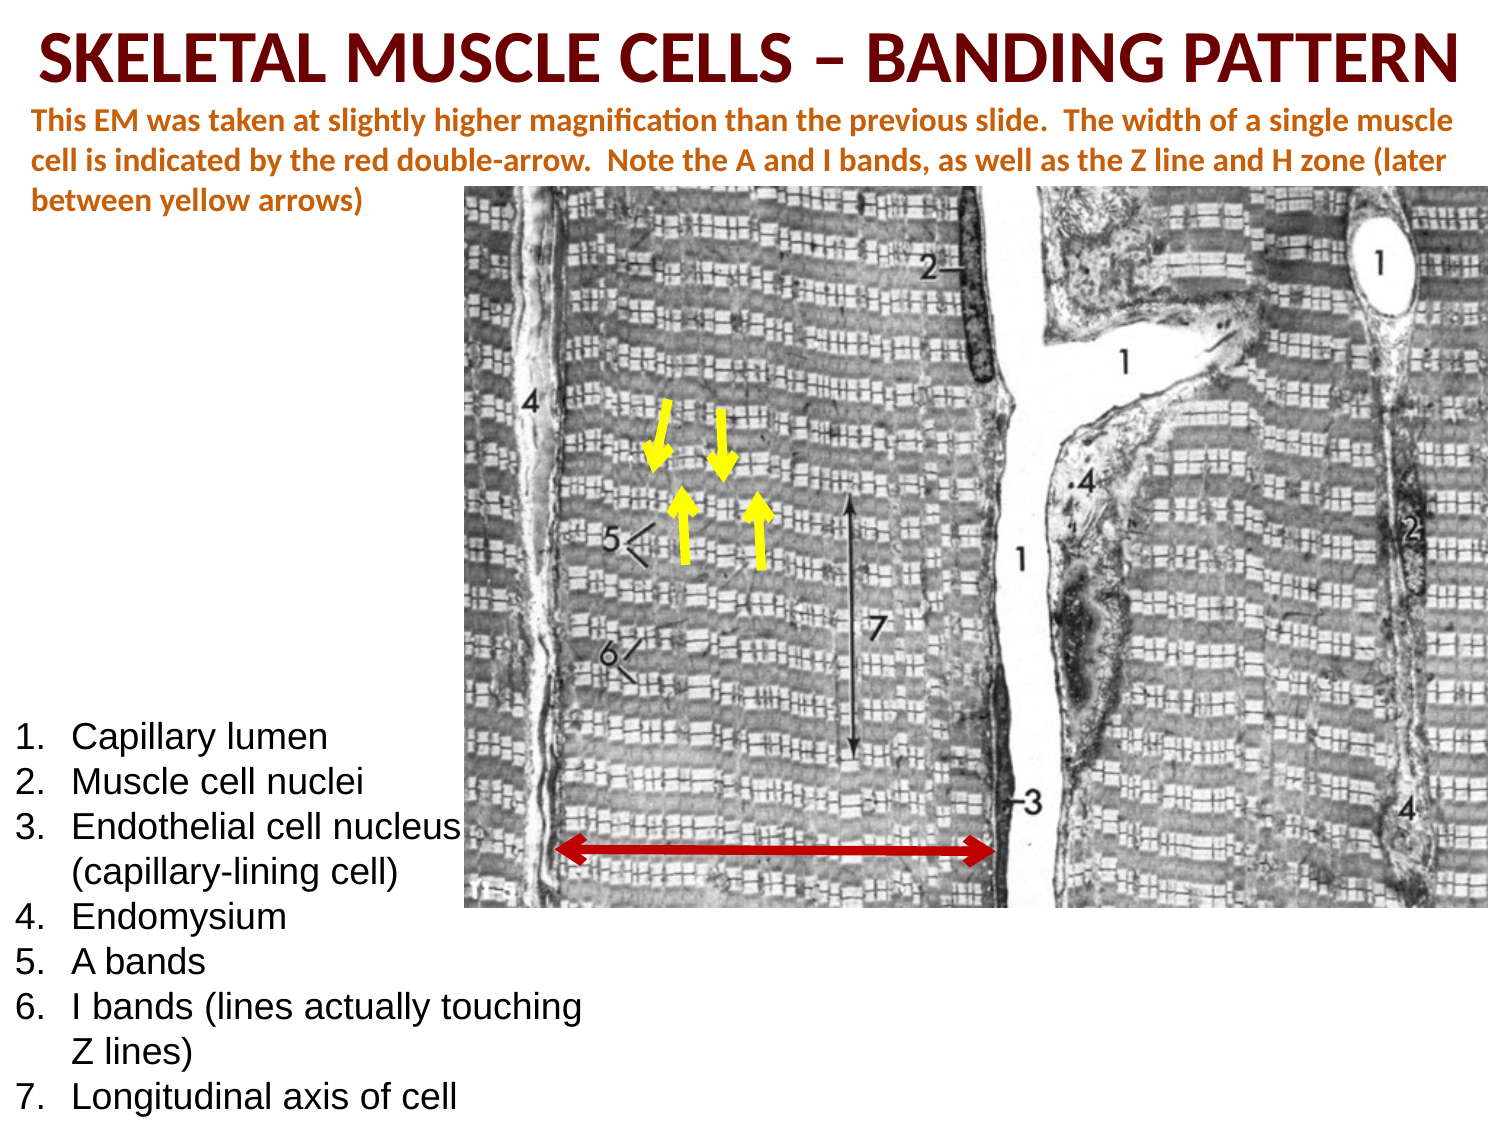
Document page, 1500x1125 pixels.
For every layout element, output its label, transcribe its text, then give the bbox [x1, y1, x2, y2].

picture [463, 186, 1488, 908]
text_box SKELETAL MUSCLE CELLS – BANDING PATTERN [23, 0, 1477, 105]
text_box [681, 485, 686, 566]
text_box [652, 399, 669, 474]
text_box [756, 490, 762, 571]
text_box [720, 408, 724, 484]
text_box This EM was taken at slightly higher magnification than the previous slide. The width of a single muscle cell is indicated by the red double-arrow. Note the A and I bands, as well as the Z line and H zone (later between yellow arrows) [16, 90, 1477, 225]
text_box Capillary lumen Muscle cell nuclei Endothelial cell nucleus (capillary-lining cell) Endomysium A bands I bands (lines actually touching Z lines) Longitudinal axis of cell [0, 704, 631, 1125]
